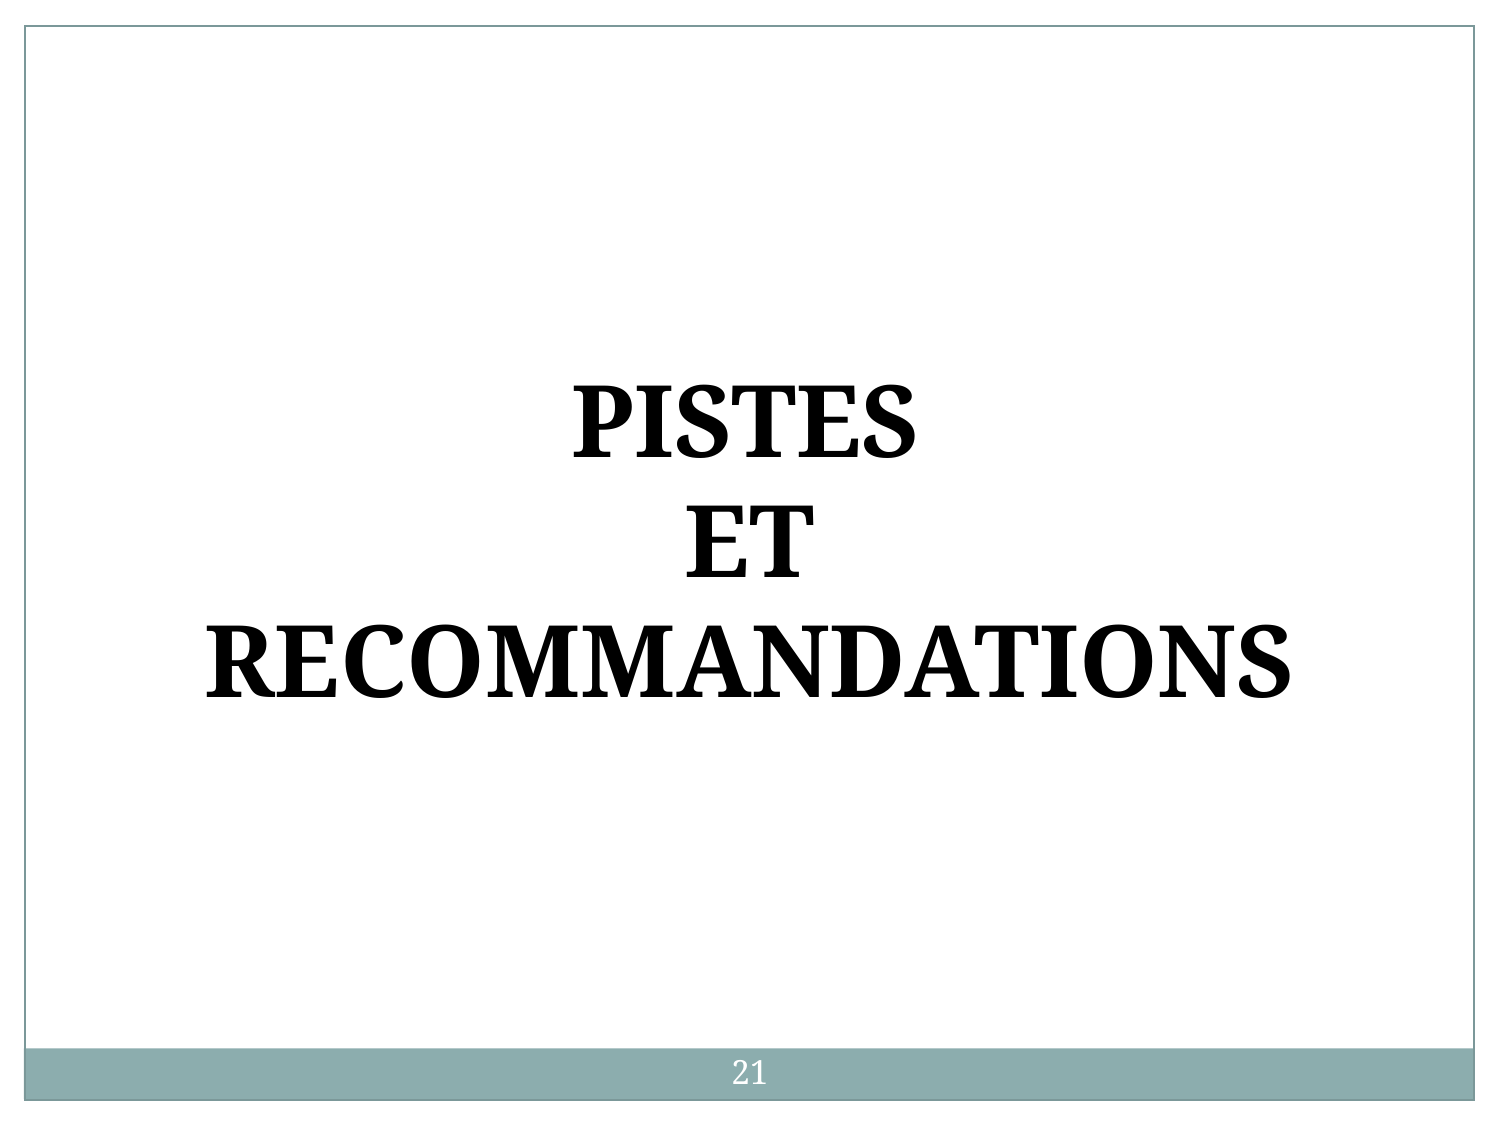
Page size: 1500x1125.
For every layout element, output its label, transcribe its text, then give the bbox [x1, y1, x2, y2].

slide_number 21 [699, 1037, 800, 1110]
text_box PISTES ET RECOMMANDATIONS [132, 349, 1368, 845]
